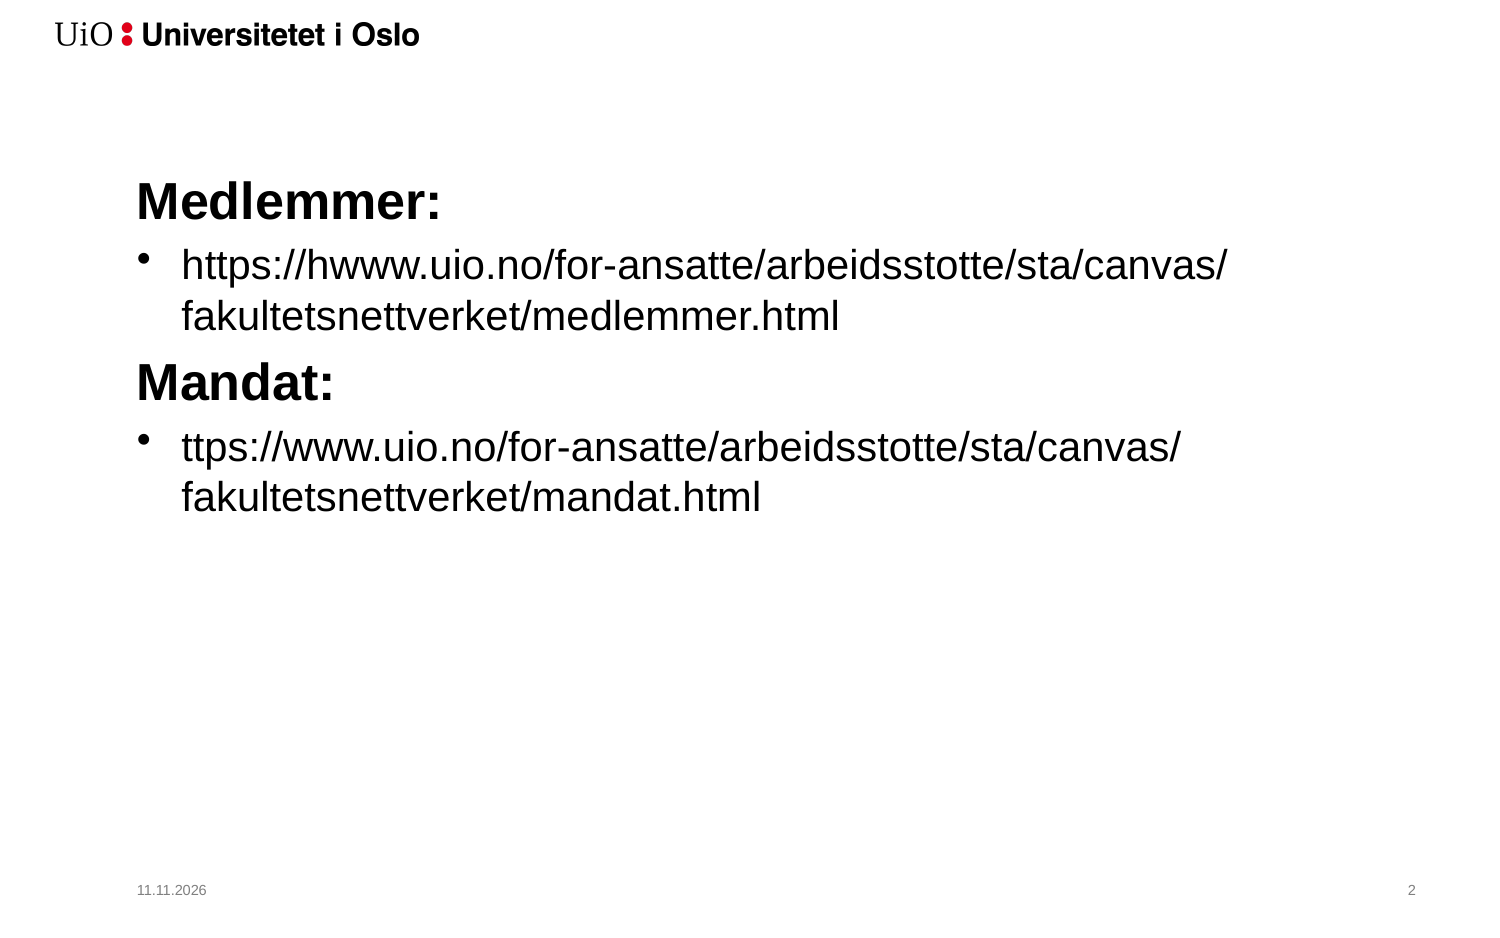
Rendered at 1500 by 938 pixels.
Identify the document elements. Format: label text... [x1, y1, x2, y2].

slide_number 3 [1315, 874, 1429, 938]
picture [55, 22, 419, 46]
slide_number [124, 874, 438, 938]
list Medlemmer: https://hwww.uio.no/for-ansatte/arbeidsstotte/sta/canvas/fakultetsnettverket/medlemmer.html Mandat: ttps://www.uio.no/for-ansatte/arbeidsstotte/sta/canvas/fakultetsnettverket/mandat.html [125, 161, 1425, 834]
